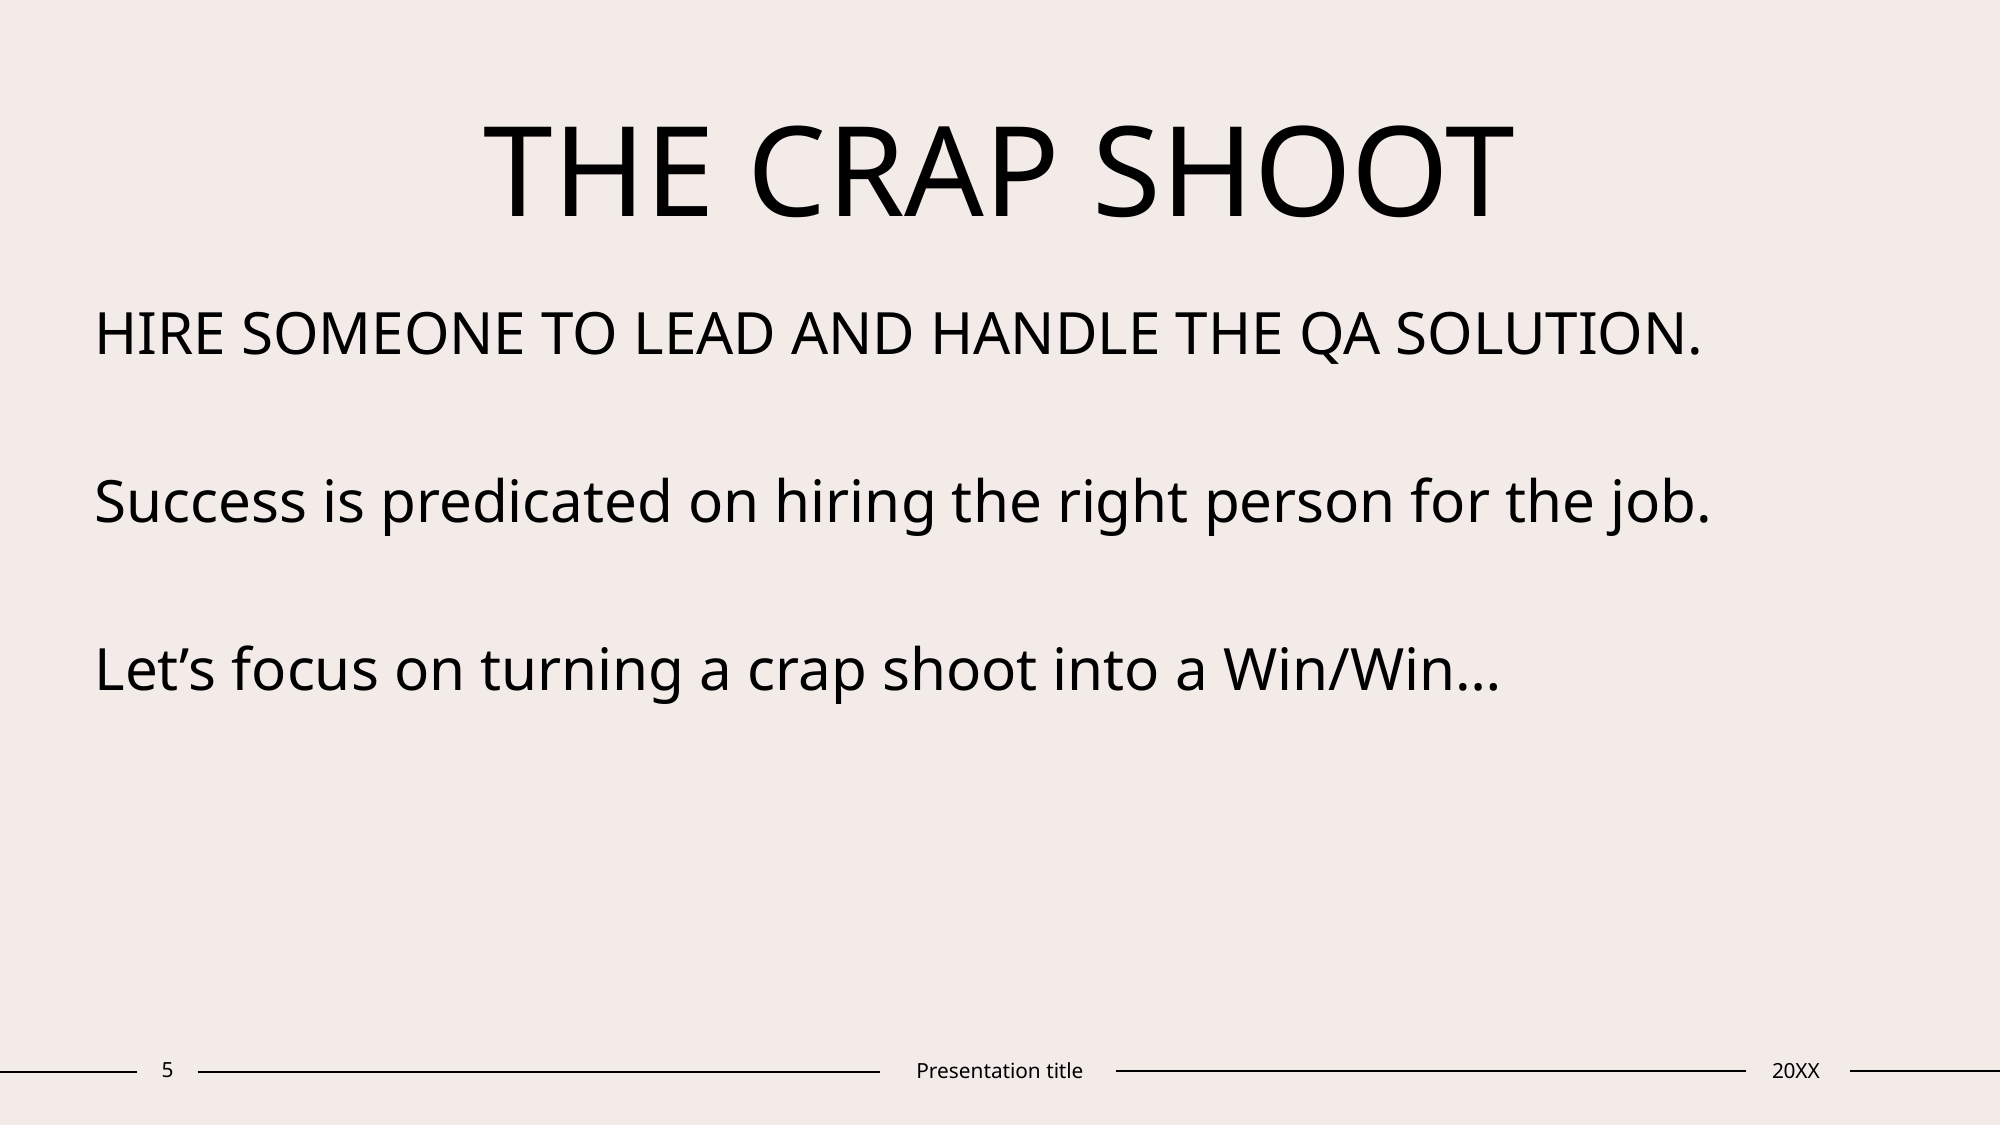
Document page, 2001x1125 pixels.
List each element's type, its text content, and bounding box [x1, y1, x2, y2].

slide_number 20XX [1743, 1050, 1849, 1091]
title THE CRAP SHOOT [187, 83, 1813, 251]
footer Presentation title [879, 1050, 1120, 1091]
slide_number 5 [137, 1050, 198, 1091]
list HIRE SOMEONE TO LEAD AND HANDLE THE QA SOLUTION. Success is predicated on hiring the right person for the job. Let’s focus on turning a crap shoot into a Win/Win… [79, 296, 1884, 980]
